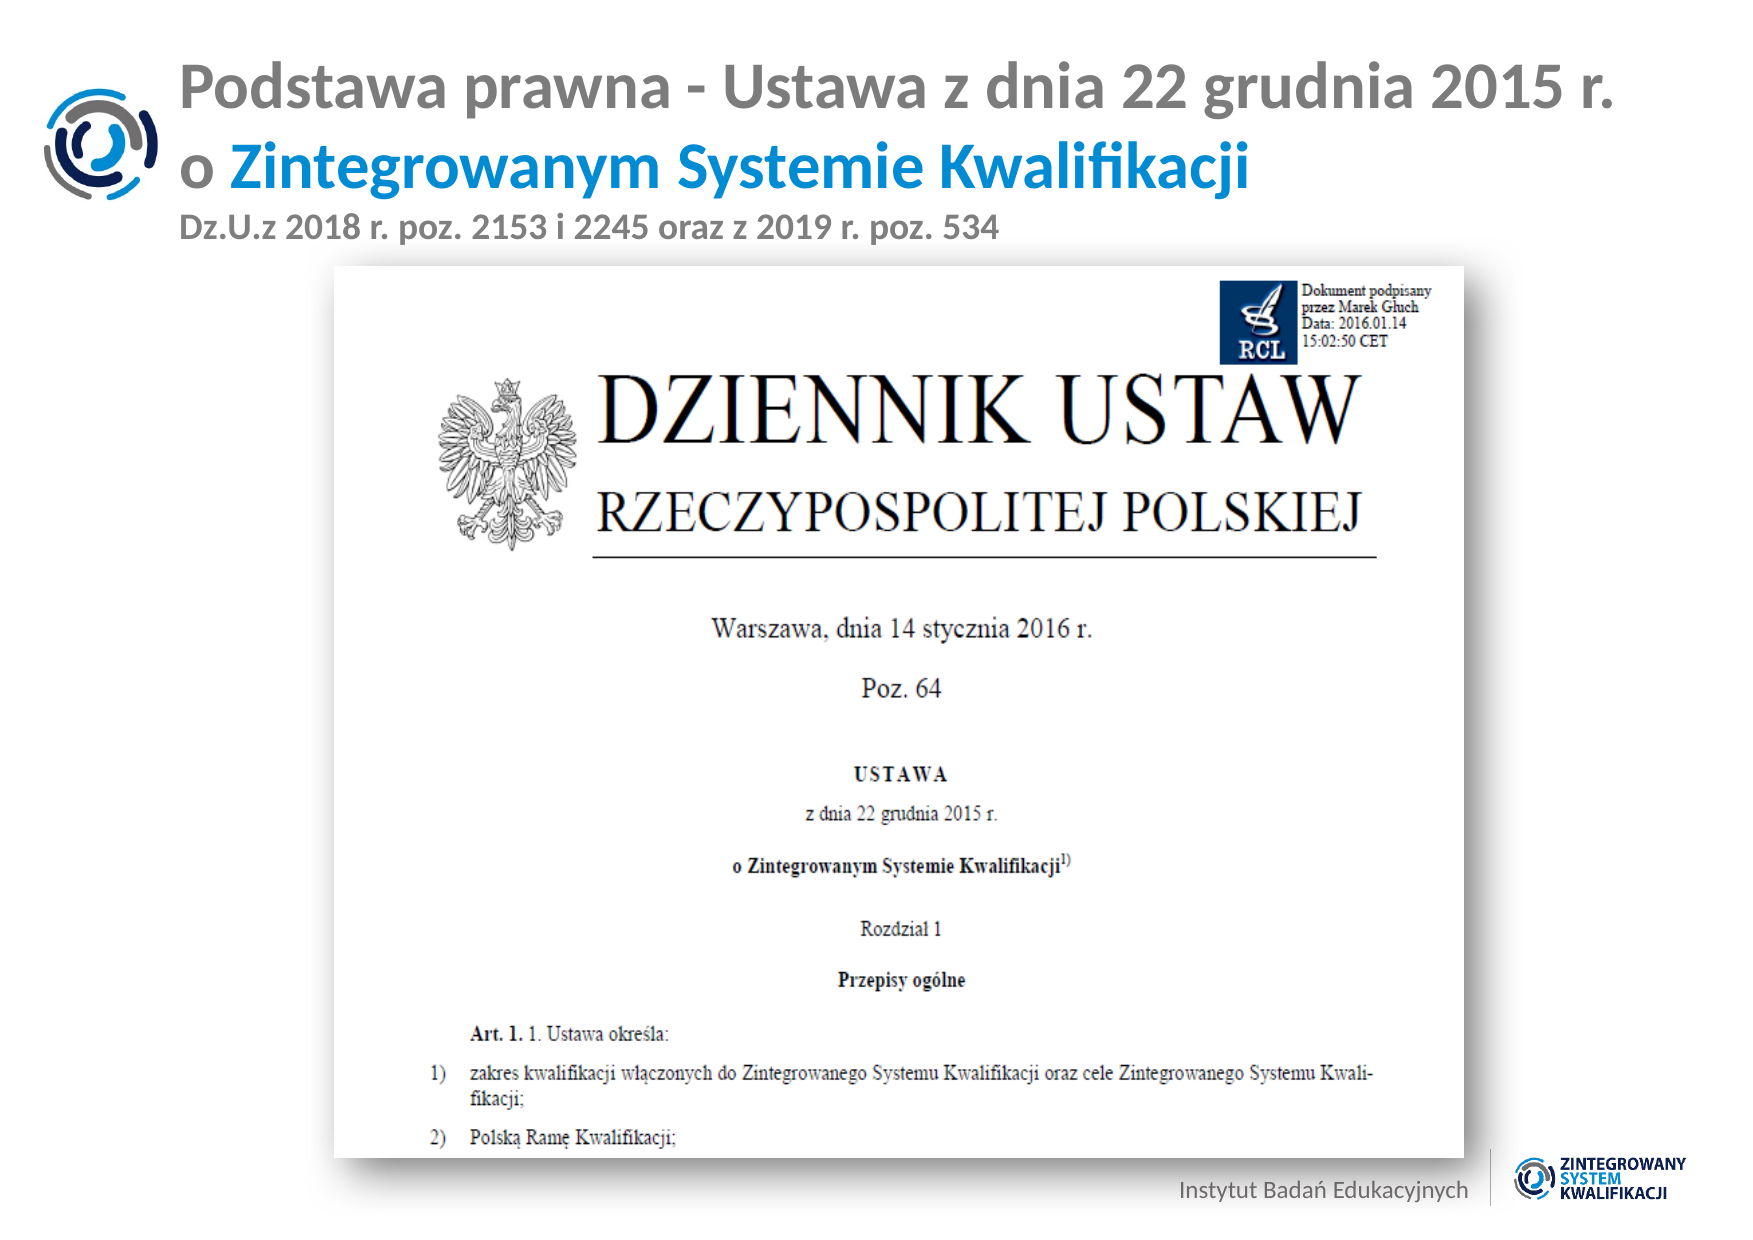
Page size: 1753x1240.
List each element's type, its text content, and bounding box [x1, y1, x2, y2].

picture [1509, 1148, 1691, 1207]
picture [38, 81, 164, 206]
title Podstawa prawna - Ustawa z dnia 22 grudnia 2015 r. o Zintegrowanym Systemie Kwalifikacji Dz.U.z 2018 r. poz. 2153 i 2245 oraz z 2019 r. poz. 534 [179, 41, 1691, 247]
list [334, 266, 1464, 1158]
